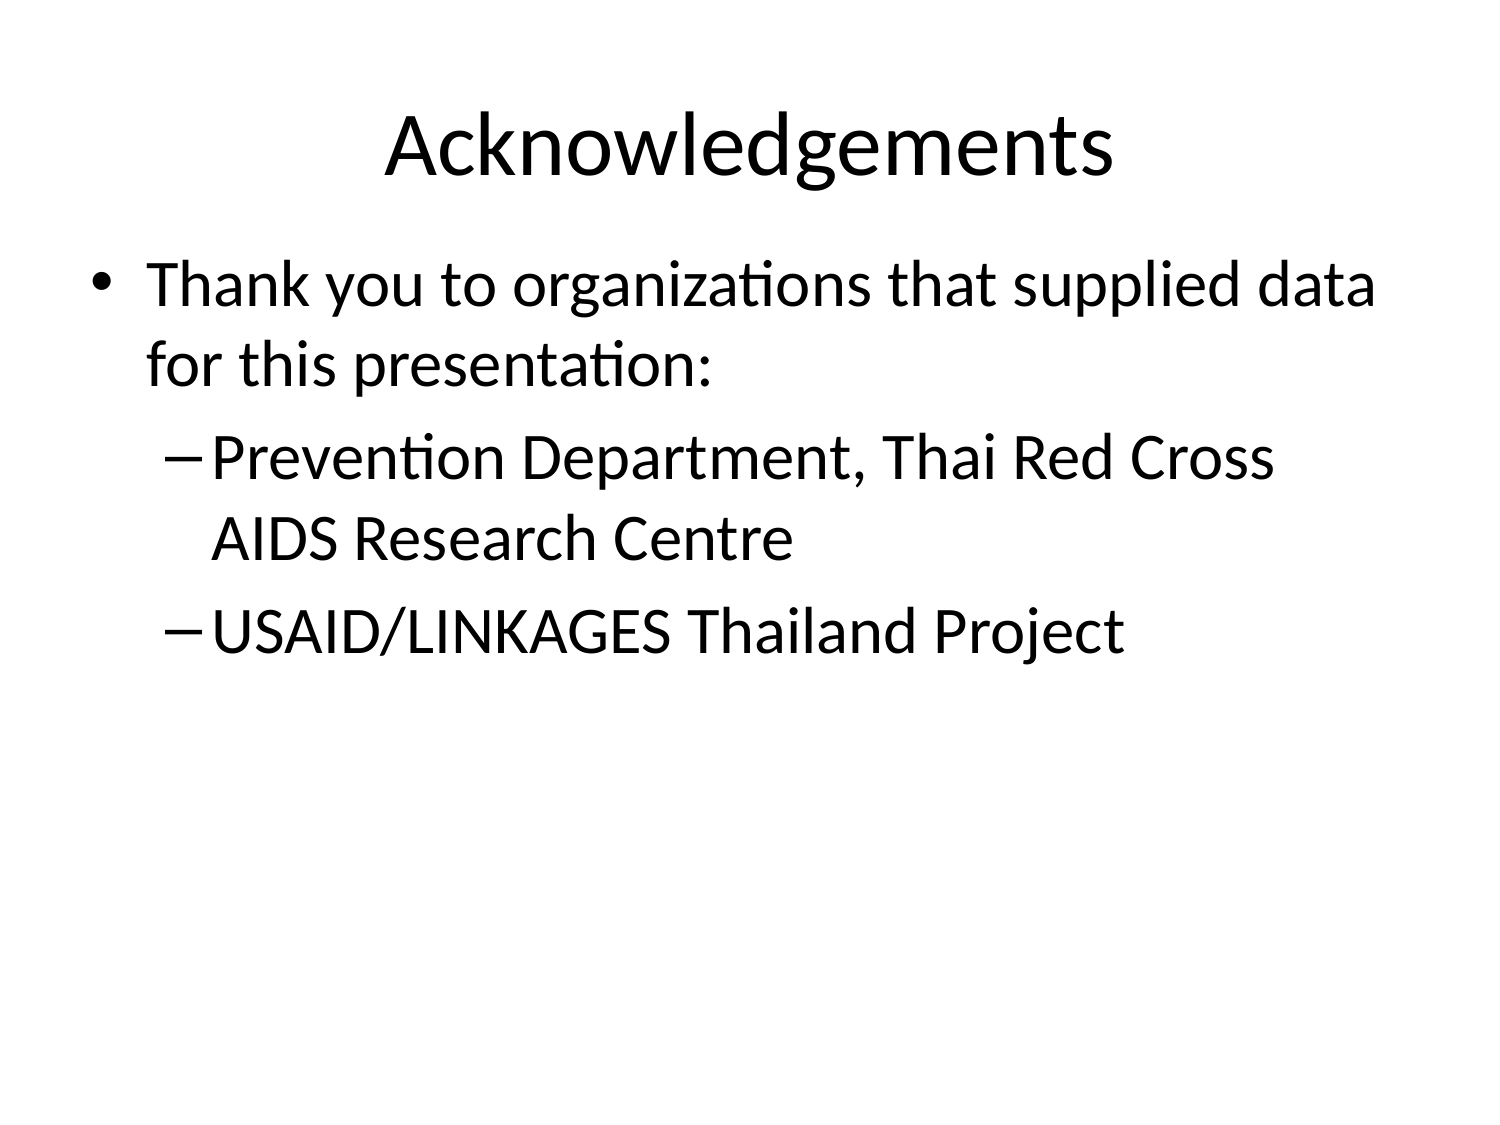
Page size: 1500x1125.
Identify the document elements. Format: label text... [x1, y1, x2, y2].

list Thank you to organizations that supplied data for this presentation: Prevention Department, Thai Red Cross AIDS Research Centre USAID/LINKAGES Thailand Project [75, 232, 1425, 1005]
title Acknowledgements [75, 45, 1425, 232]
